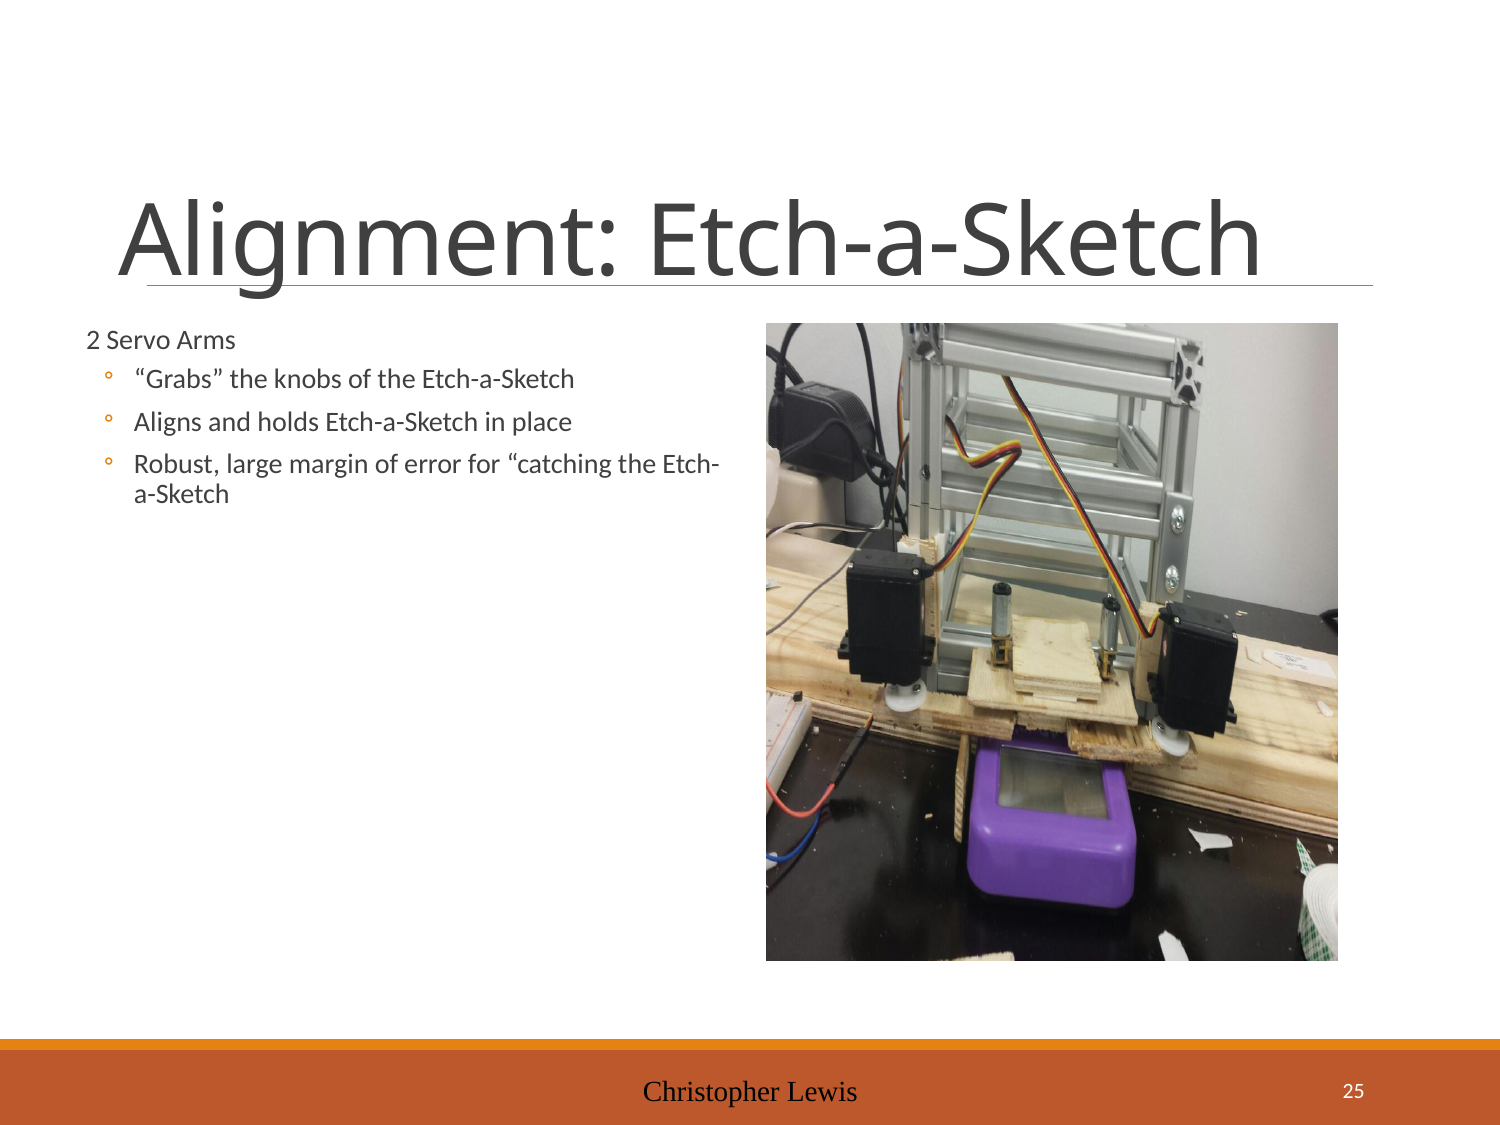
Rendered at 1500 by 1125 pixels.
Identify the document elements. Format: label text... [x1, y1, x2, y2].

slide_number 25 [1218, 1059, 1380, 1120]
footer Christopher Lewis [453, 1059, 1047, 1120]
list 2 Servo Arms “Grabs” the knobs of the Etch-a-Sketch Aligns and holds Etch-a-Sketch in place Robust, large margin of error for “catching the Etch-a-Sketch [71, 318, 740, 959]
title Alignment: Etch-a-Sketch [103, 140, 1397, 304]
picture [765, 322, 1339, 962]
